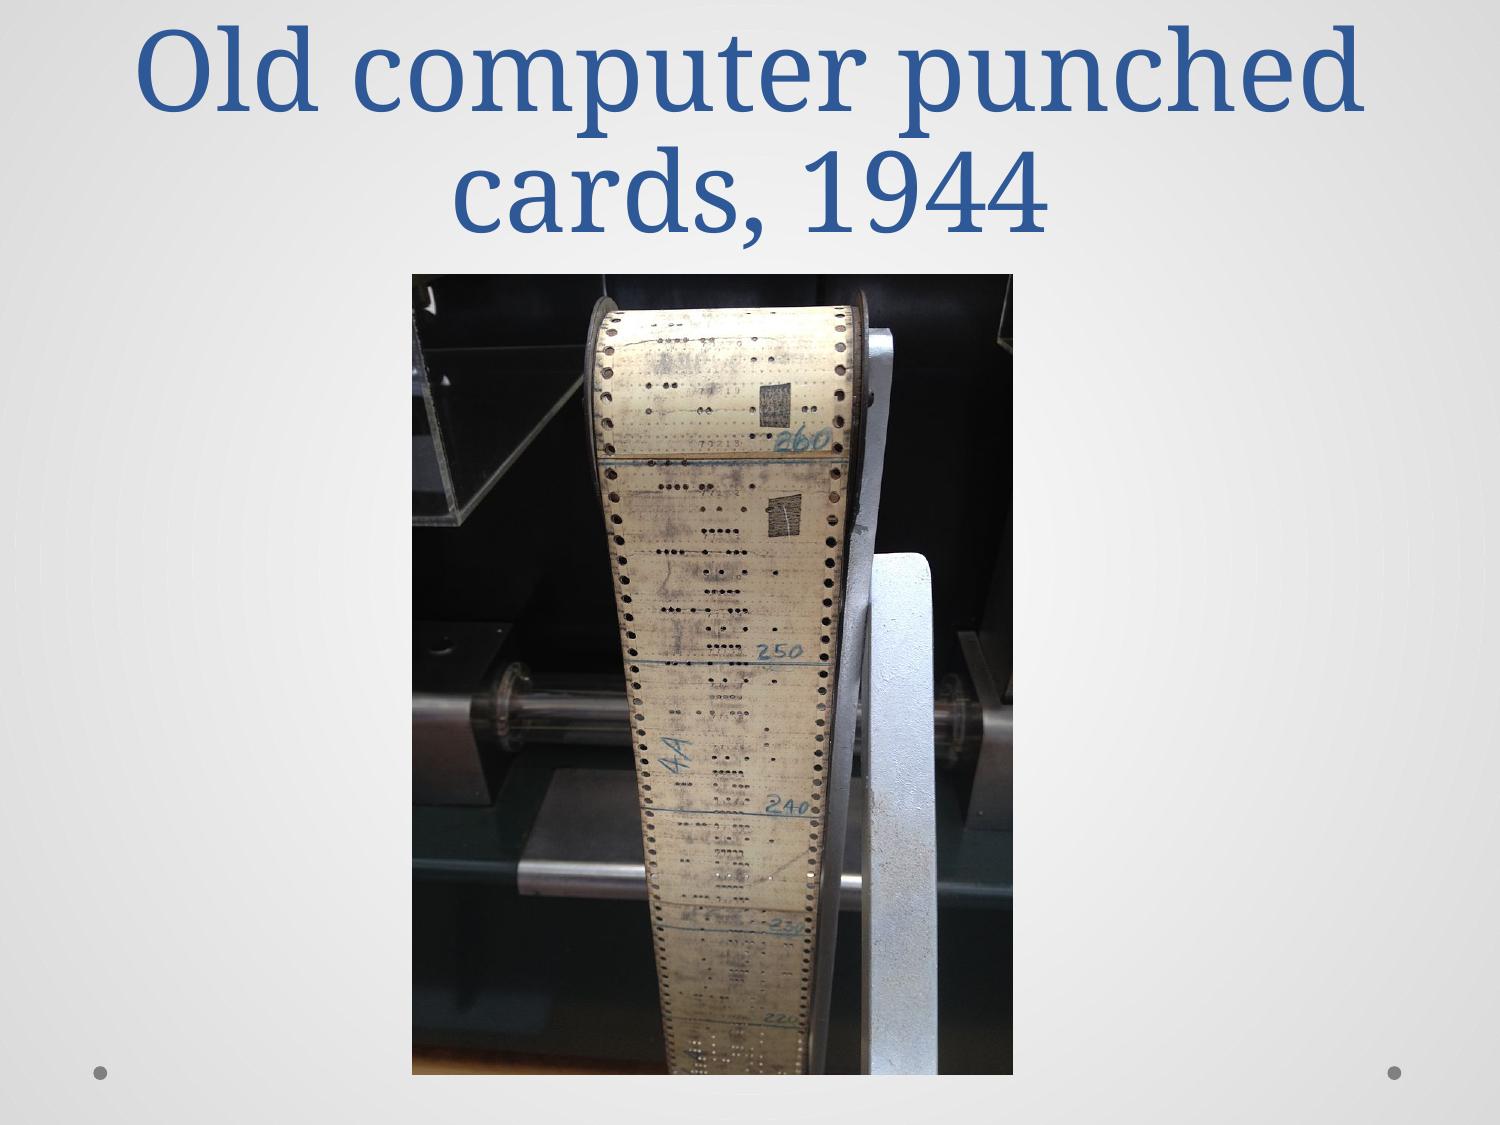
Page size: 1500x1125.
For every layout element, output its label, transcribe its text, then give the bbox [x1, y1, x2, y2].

title Old computer punched cards, 1944 [75, 0, 1425, 263]
picture [412, 274, 1013, 1076]
